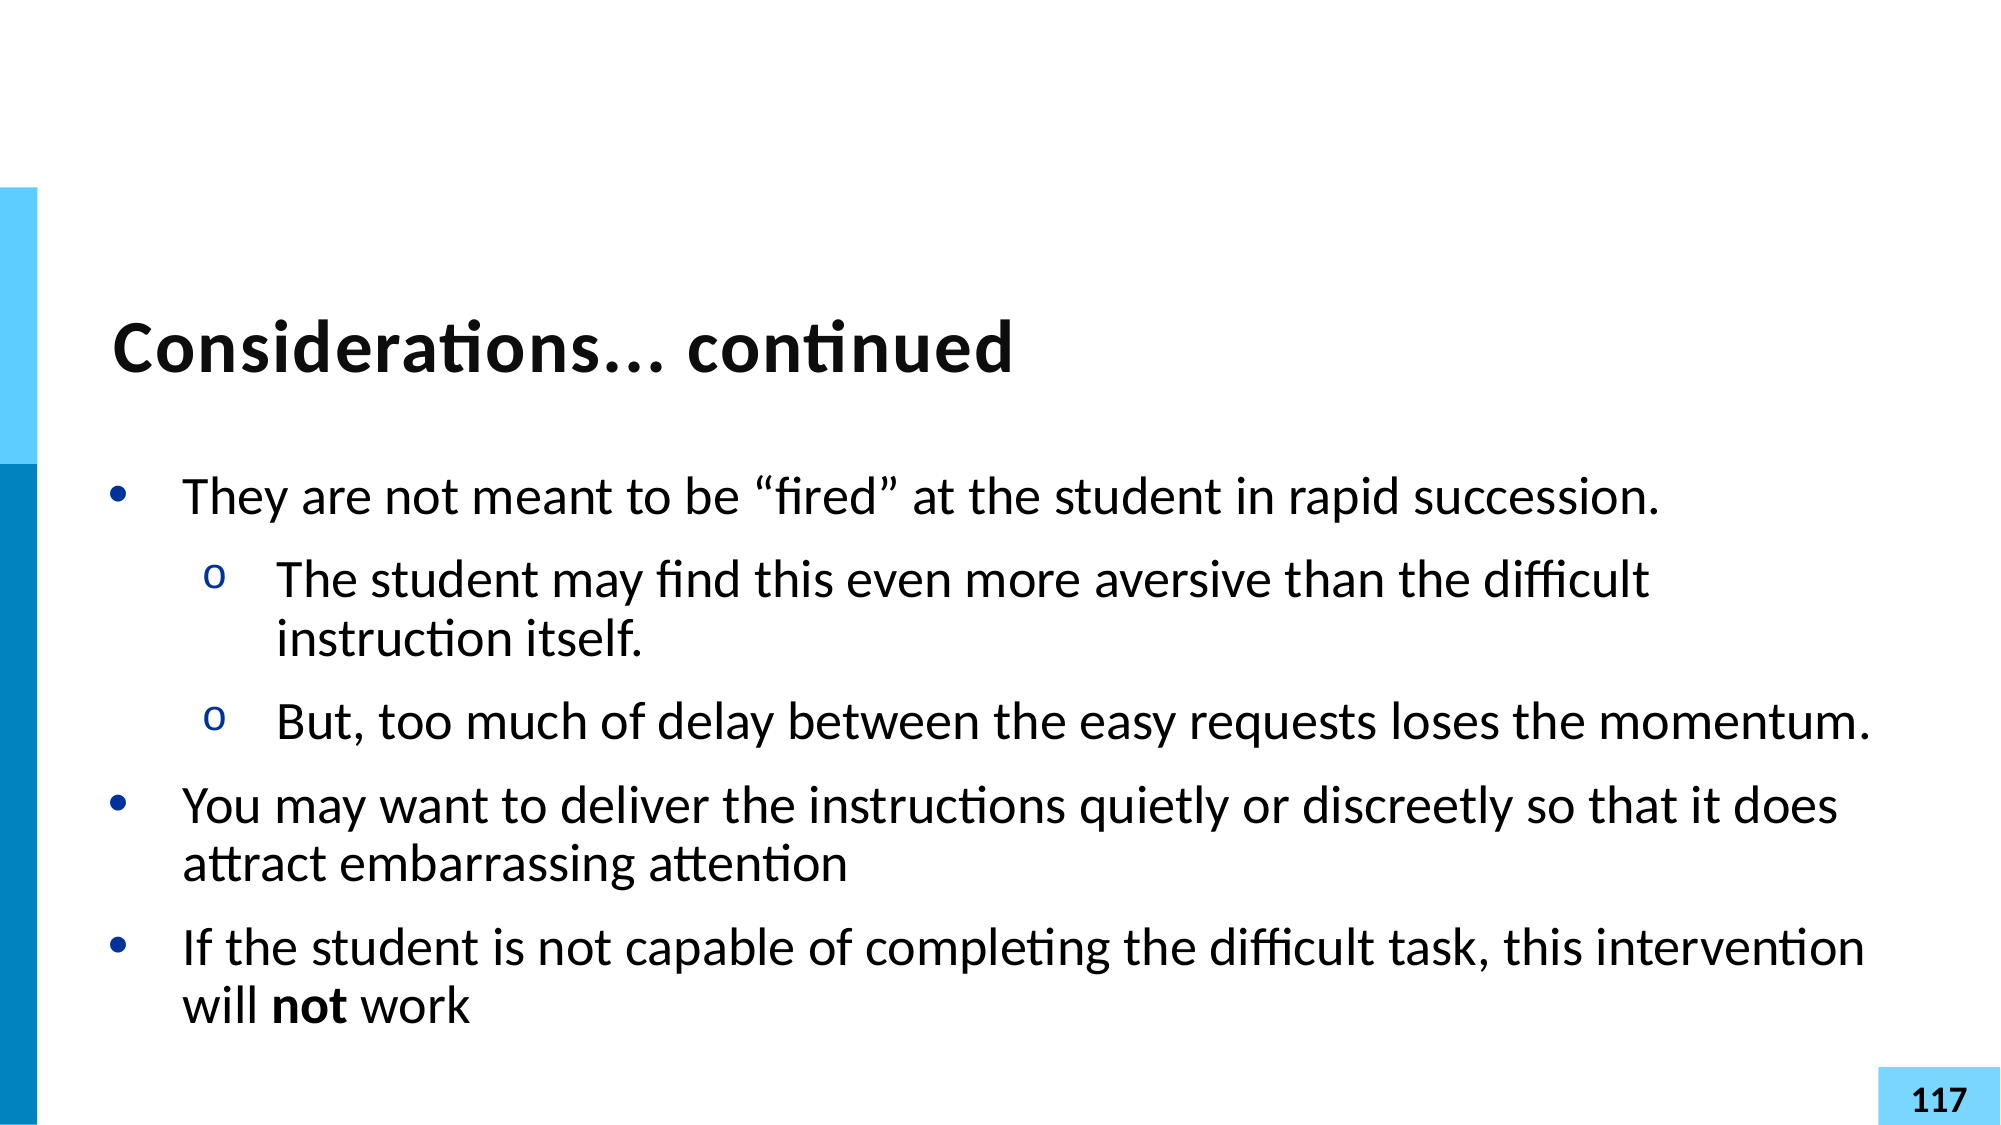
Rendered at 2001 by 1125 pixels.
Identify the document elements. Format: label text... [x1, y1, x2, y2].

list They are not meant to be “fired” at the student in rapid succession. The student may find this even more aversive than the difficult instruction itself. But, too much of delay between the easy requests loses the momentum. You may want to deliver the instructions quietly or discreetly so that it does attract embarrassing attention If the student is not capable of completing the difficult task, this intervention will not work [100, 459, 1902, 1072]
title Considerations... continued [98, 258, 1904, 444]
